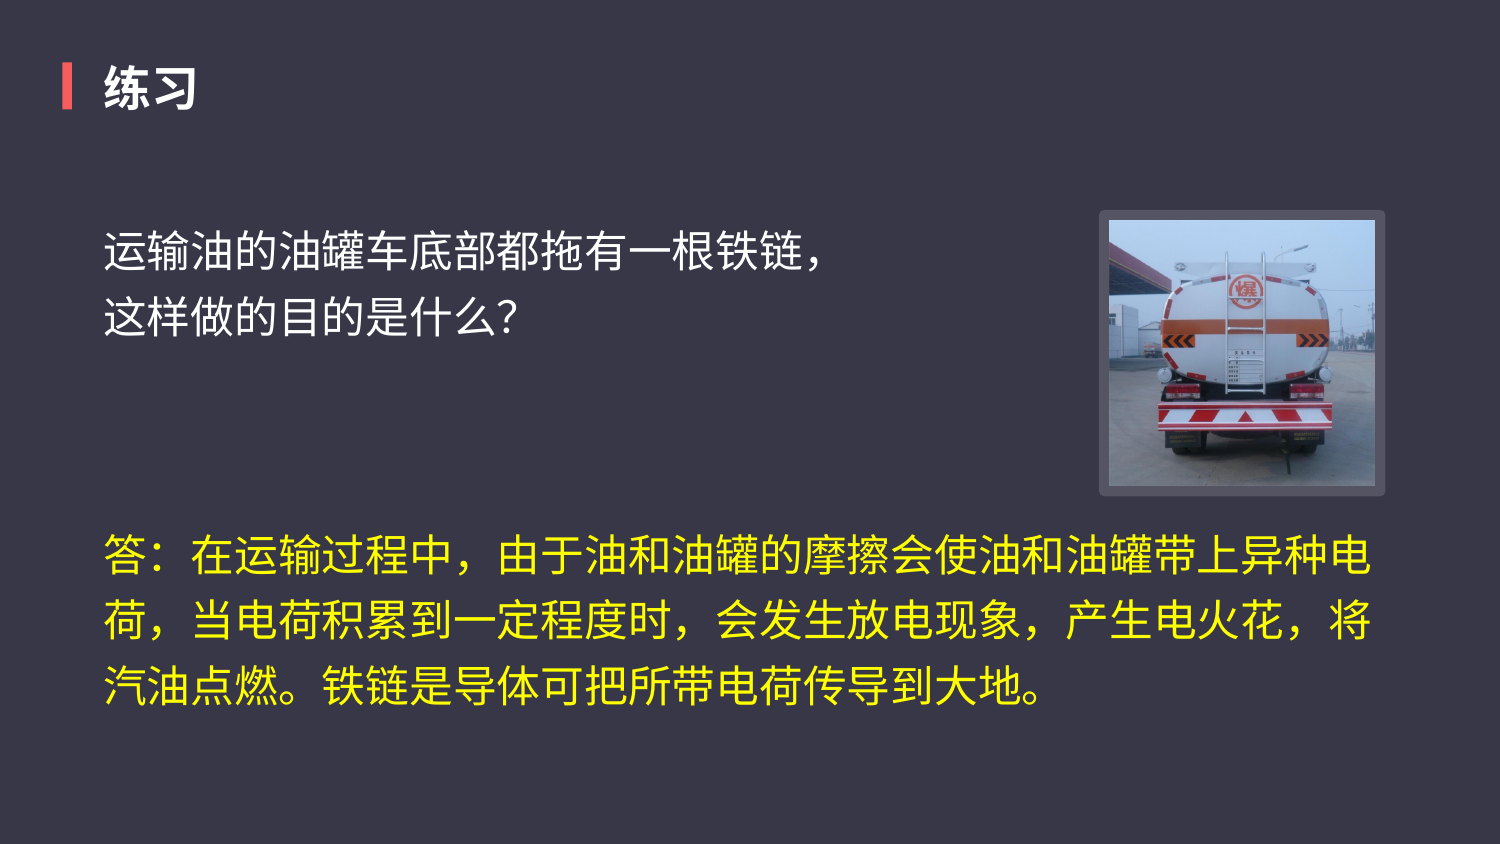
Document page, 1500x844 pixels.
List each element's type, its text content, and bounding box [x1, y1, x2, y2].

text_box 运输油的油罐车底部都拖有一根铁链，这样做的目的是什么？ [103, 210, 874, 343]
text_box 练习 [103, 43, 1499, 116]
text_box [62, 62, 72, 110]
text_box 答：在运输过程中，由于油和油罐的摩擦会使油和油罐带上异种电荷，当电荷积累到一定程度时，会发生放电现象，产生电火花，将汽油点燃。铁链是导体可把所带电荷传导到大地。 [103, 514, 1383, 711]
picture [1109, 220, 1376, 487]
